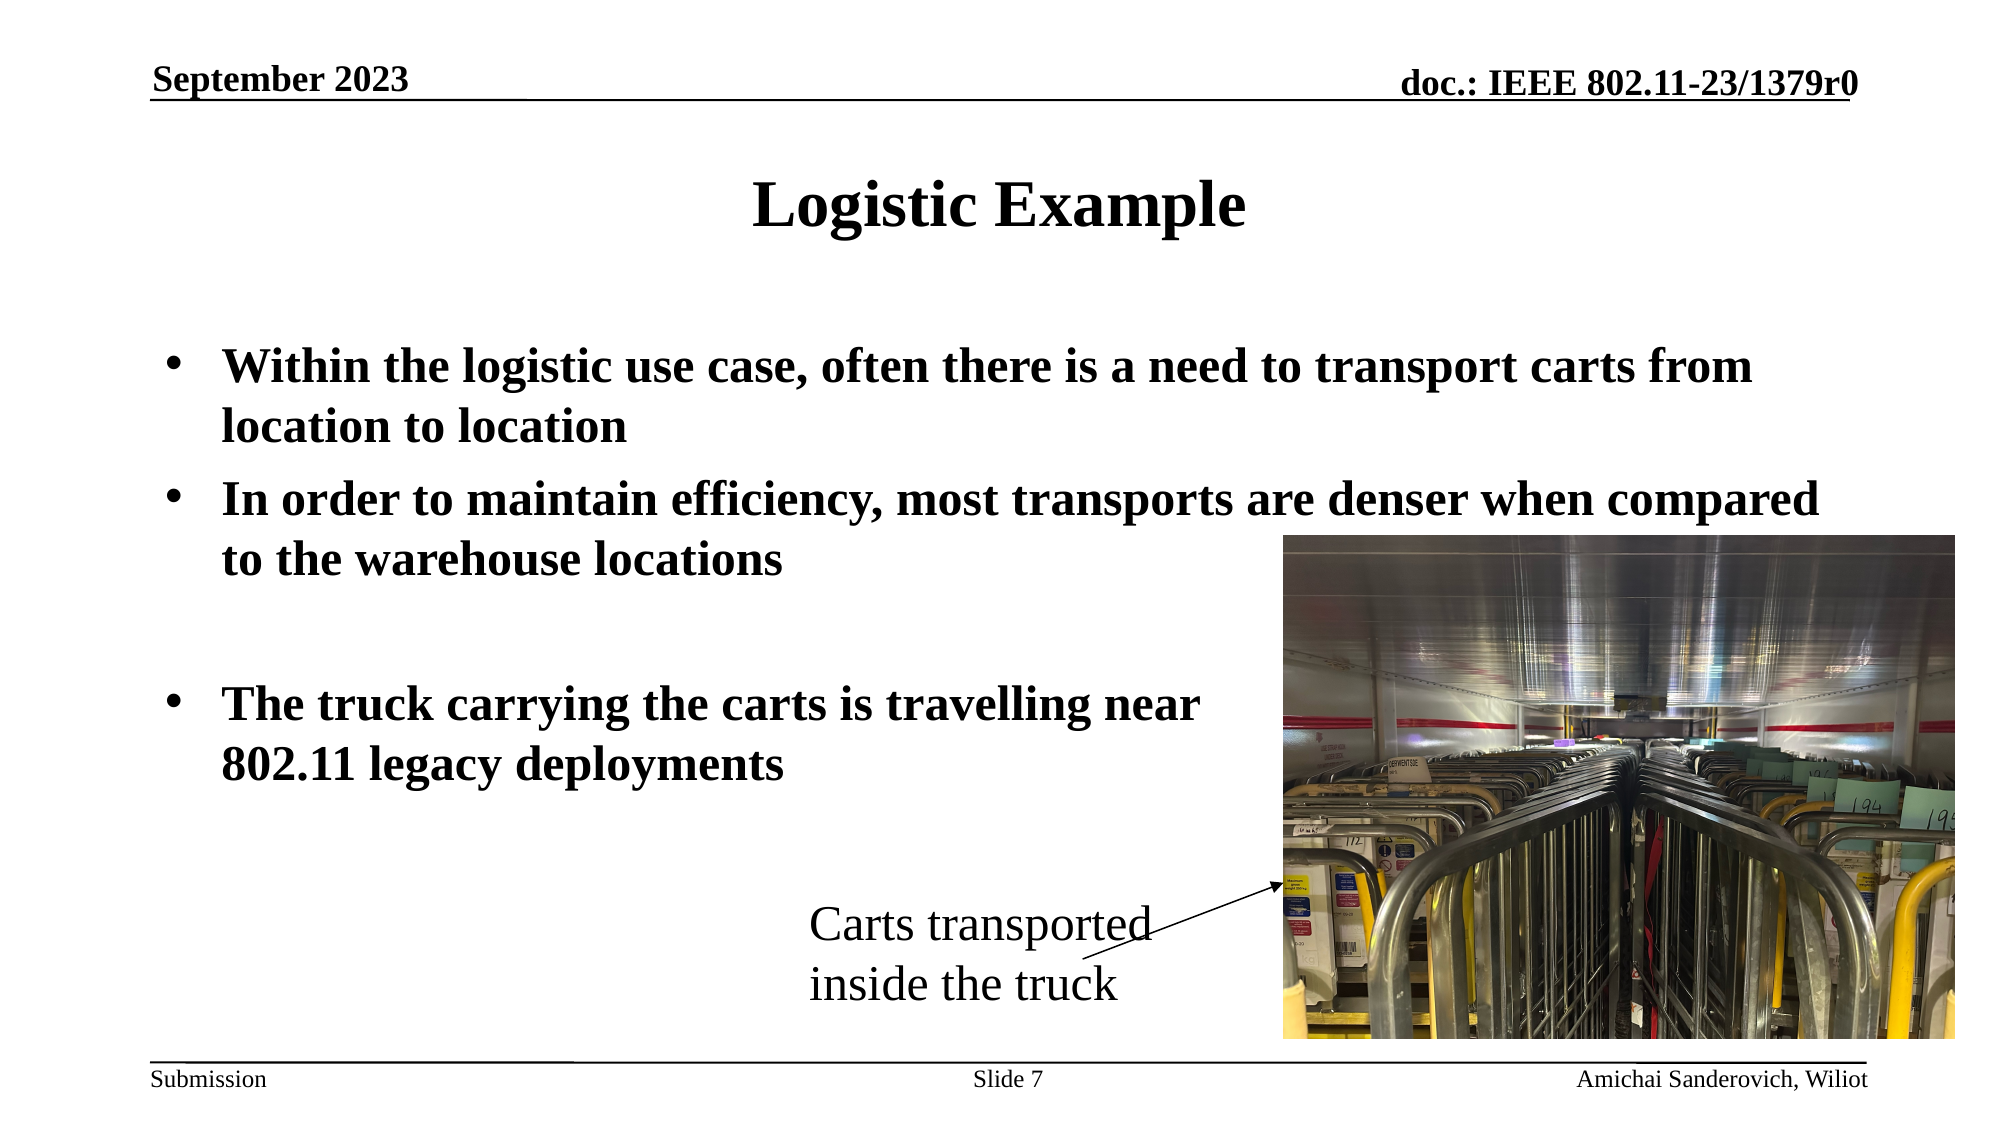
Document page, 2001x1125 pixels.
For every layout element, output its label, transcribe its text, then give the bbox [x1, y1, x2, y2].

title Logistic Example [149, 112, 1850, 288]
list Within the logistic use case, often there is a need to transport carts from location to location In order to maintain efficiency, most transports are denser when compared to the warehouse locations The truck carrying the carts is travelling near 802.11 legacy deployments [149, 324, 1850, 1000]
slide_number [152, 54, 563, 100]
slide_number Slide 7 [950, 1061, 1067, 1123]
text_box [1082, 882, 1284, 960]
text_box Carts transported inside the truck [794, 882, 1181, 1018]
picture [1283, 534, 1955, 1039]
footer Amichai Sanderovich, Wiliot [1171, 1061, 1869, 1093]
